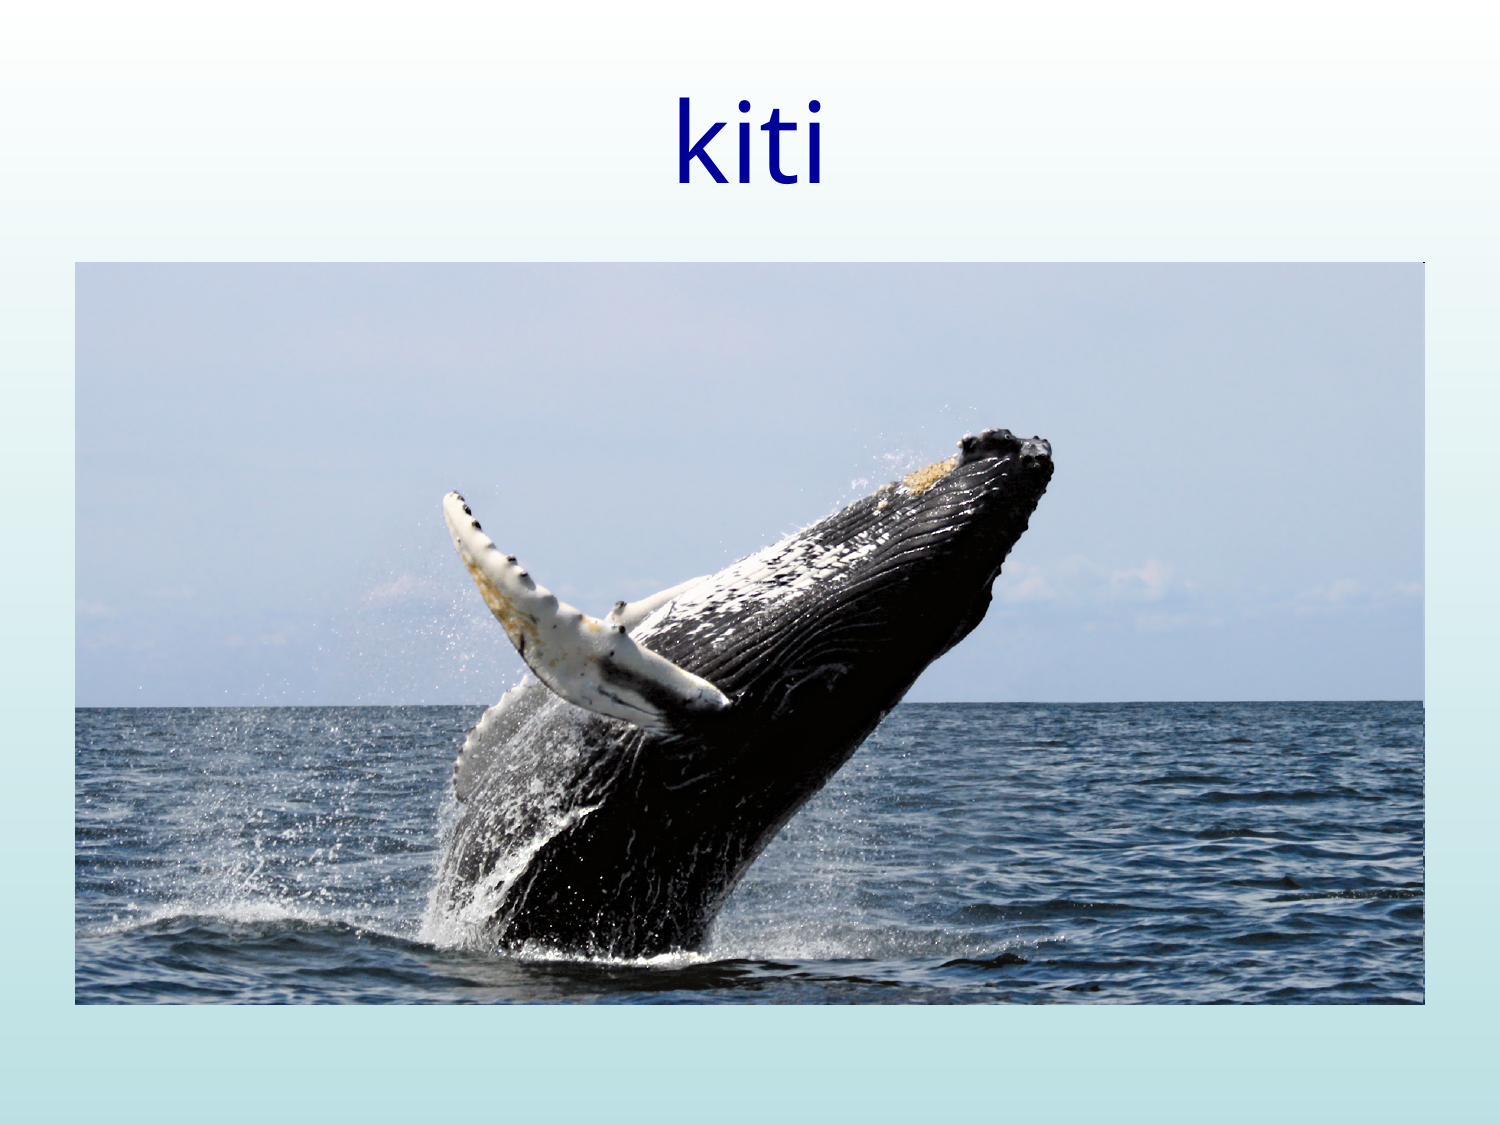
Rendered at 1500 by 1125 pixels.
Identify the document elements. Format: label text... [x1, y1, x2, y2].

title kiti [75, 45, 1425, 233]
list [74, 262, 1425, 1005]
